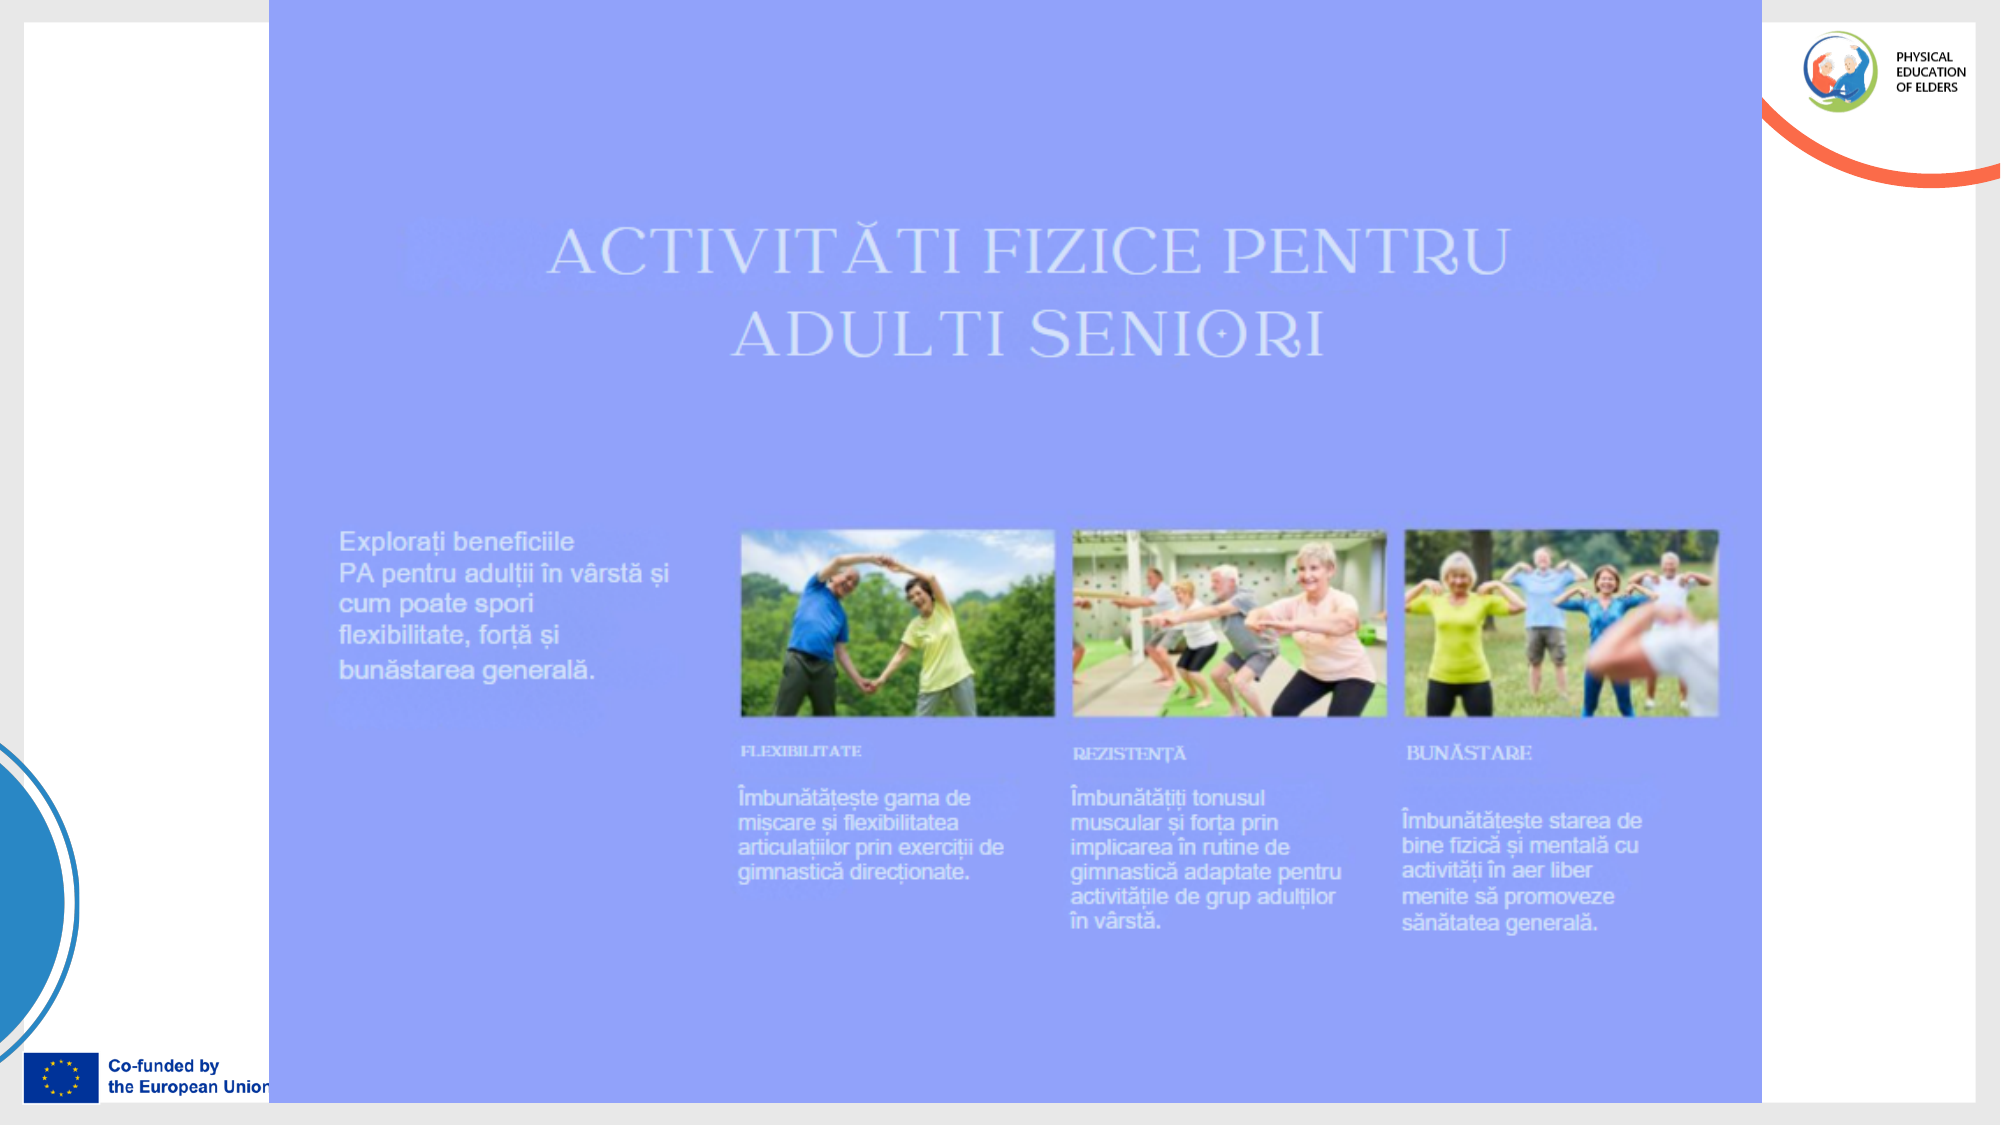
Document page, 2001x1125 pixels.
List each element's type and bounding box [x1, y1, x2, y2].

picture [1791, 23, 1994, 121]
picture [0, 0, 1762, 1107]
